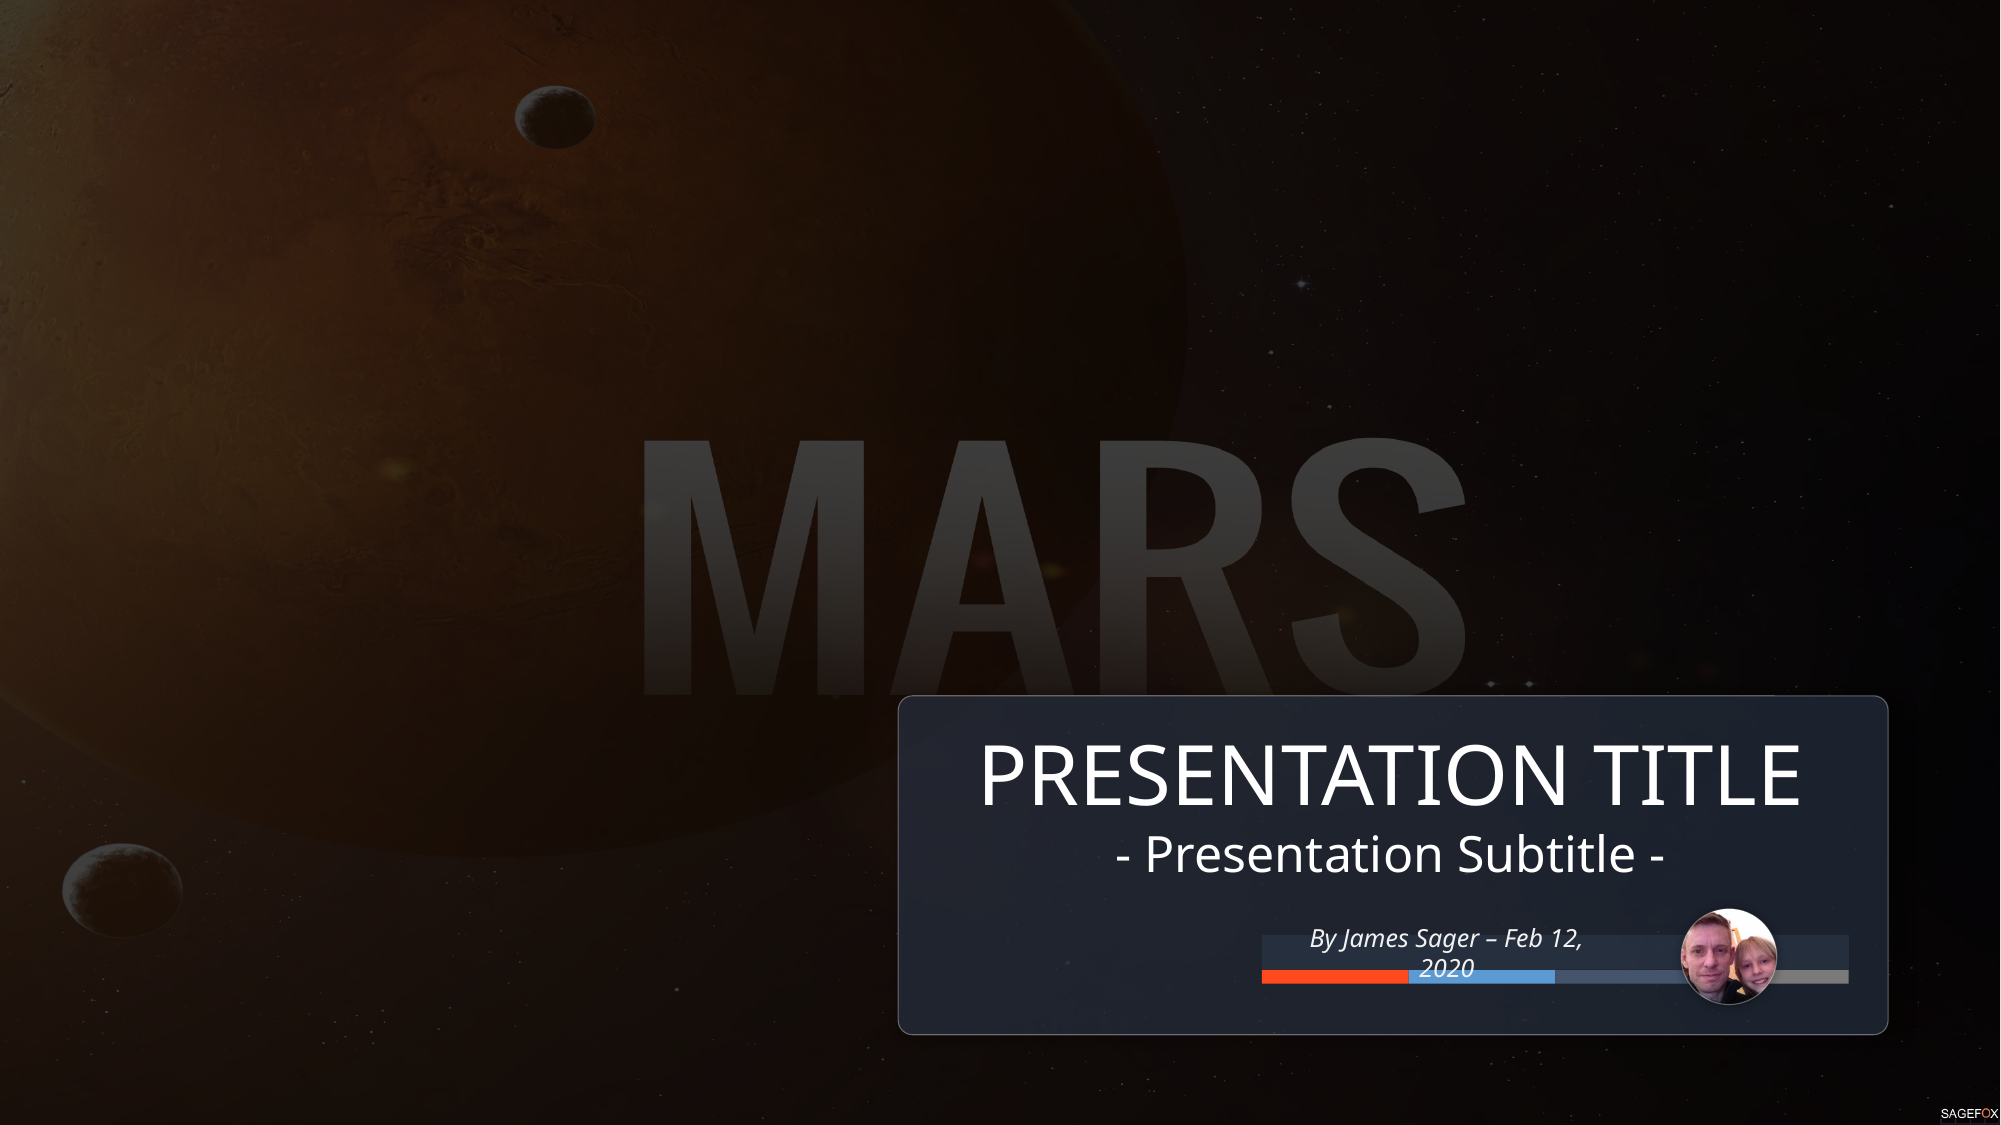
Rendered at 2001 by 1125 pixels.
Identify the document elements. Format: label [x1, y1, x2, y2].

picture [0, 0, 2001, 1125]
text_box [898, 695, 1889, 1035]
